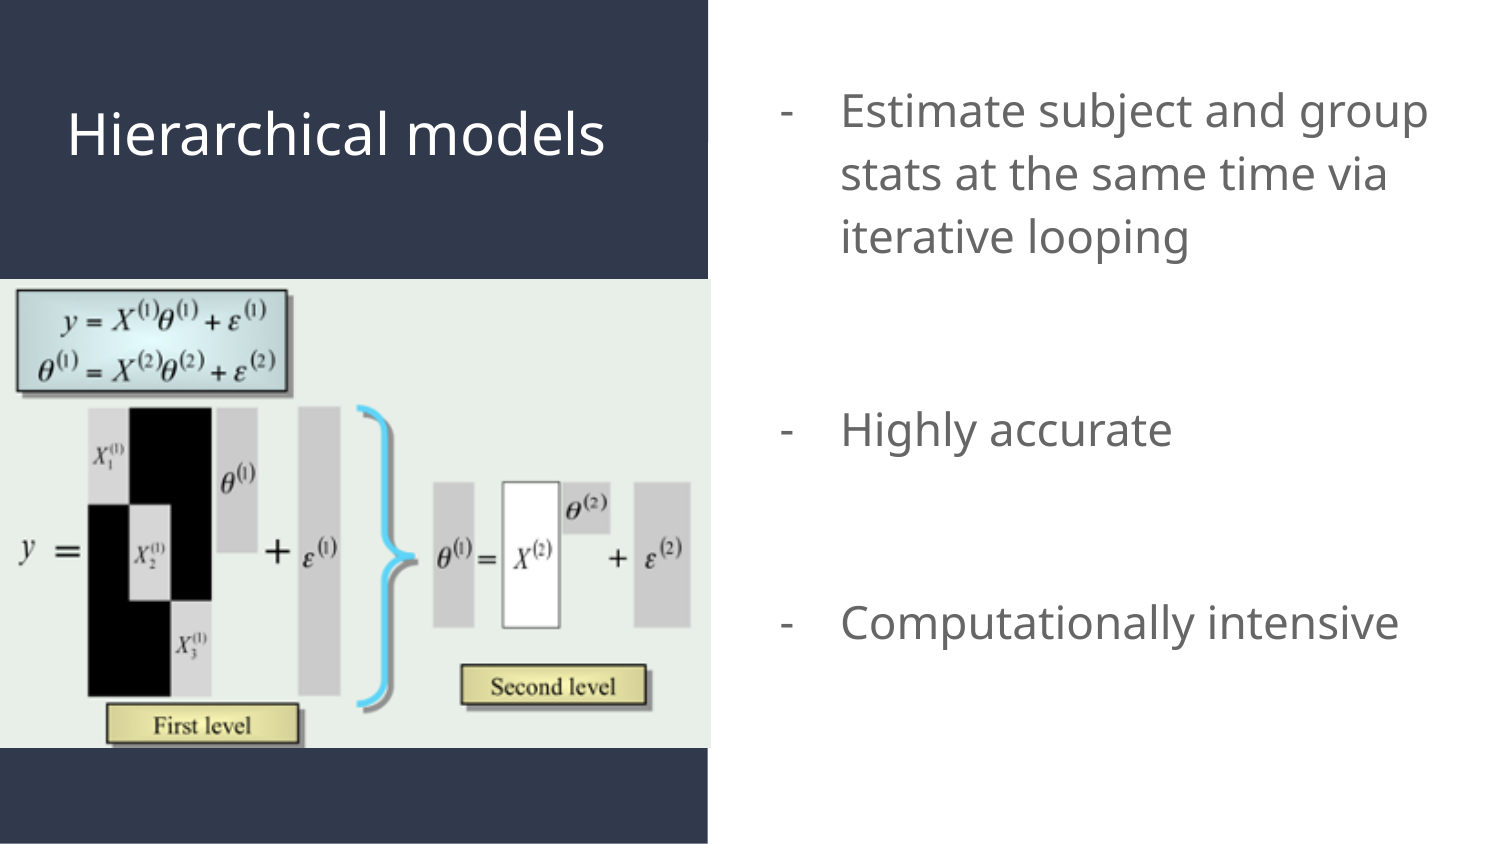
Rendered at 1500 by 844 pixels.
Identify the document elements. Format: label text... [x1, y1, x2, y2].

list Estimate subject and group stats at the same time via iterative looping Highly accurate Computationally intensive [750, 58, 1464, 793]
title Hierarchical models [51, 82, 678, 278]
picture [0, 279, 711, 748]
